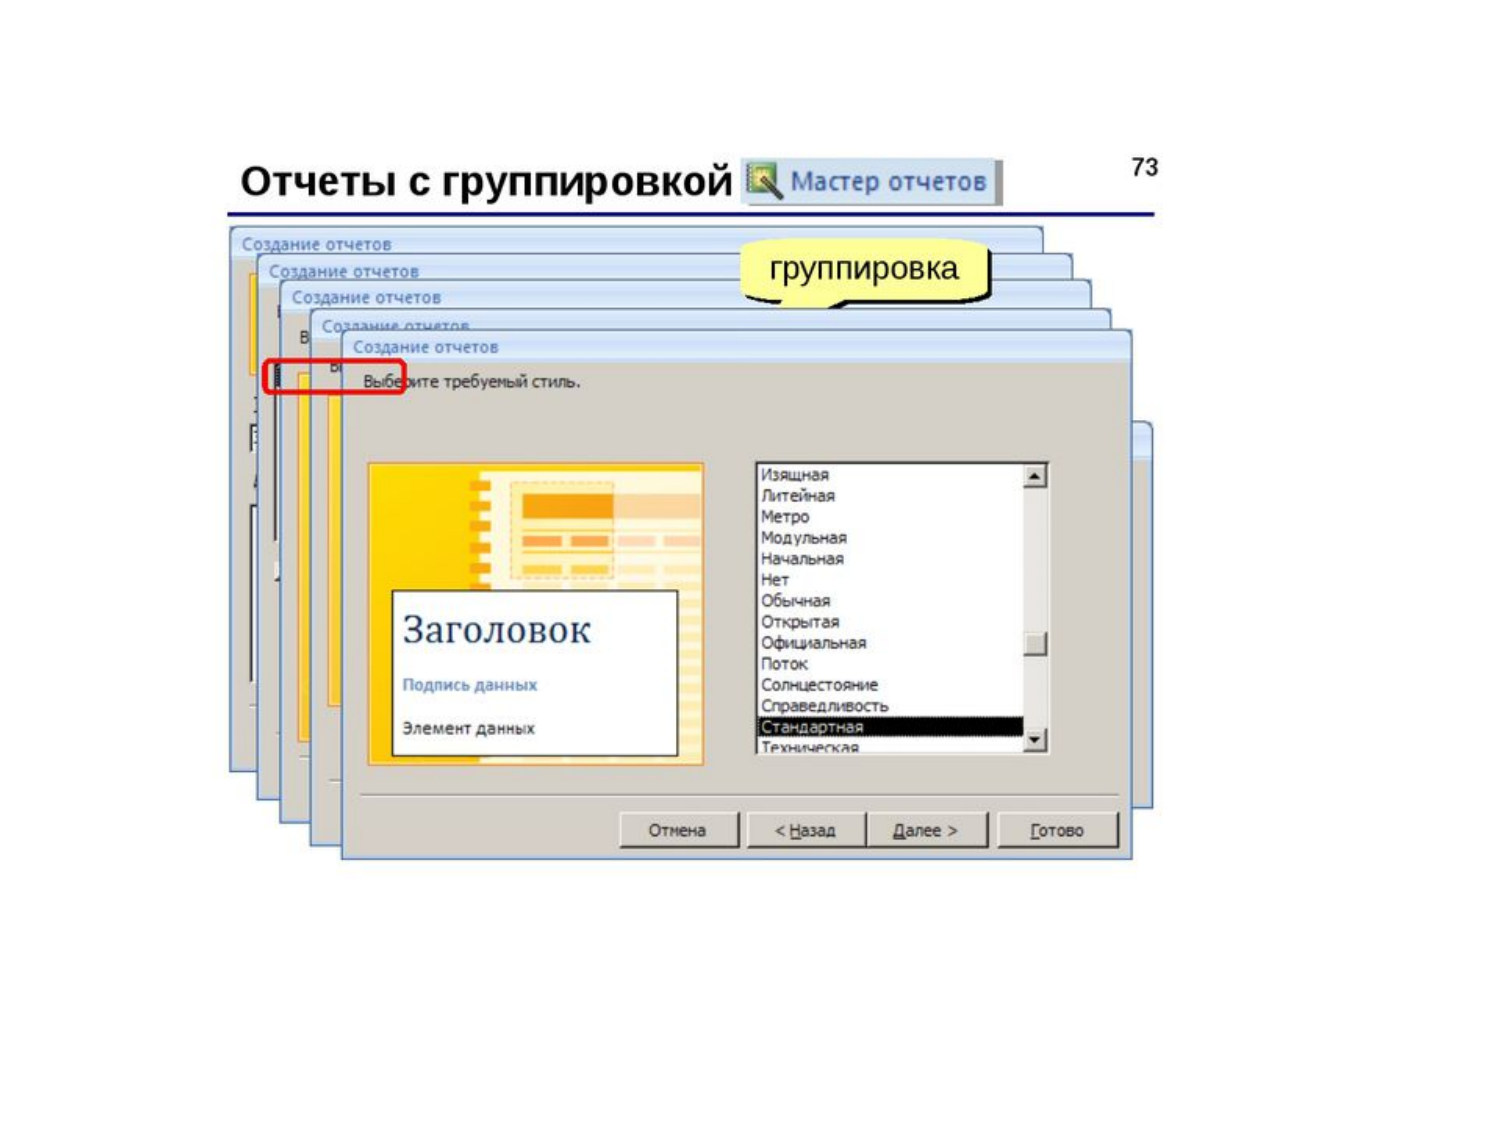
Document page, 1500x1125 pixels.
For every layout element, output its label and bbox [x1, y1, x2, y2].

picture [187, 128, 1188, 880]
